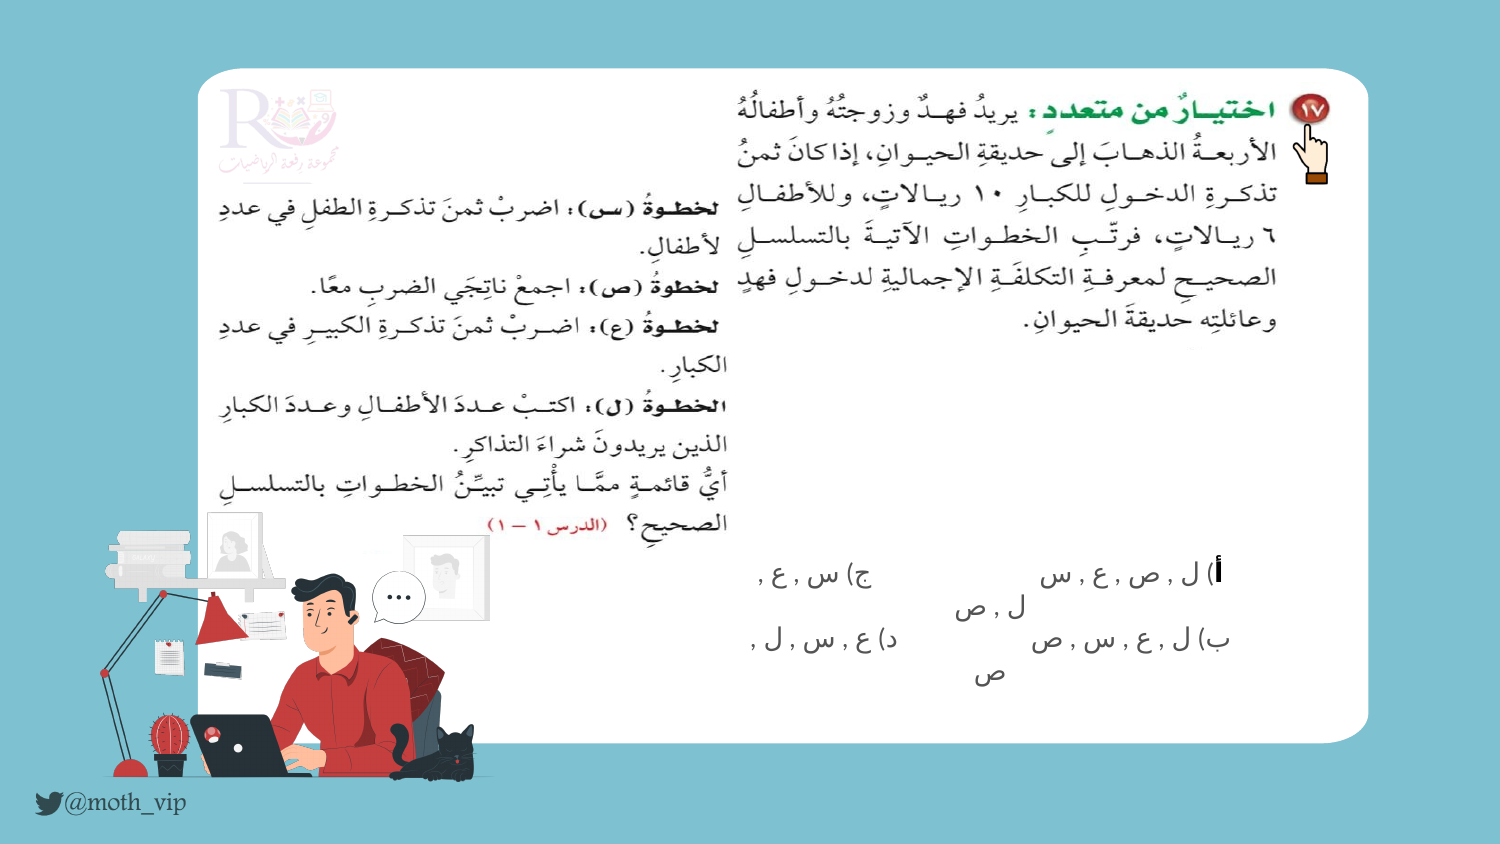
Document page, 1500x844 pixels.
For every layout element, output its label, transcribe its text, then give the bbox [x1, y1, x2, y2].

text_box أ) ل , ص , ع , س ج) س , ع , ل , ص ب) ل , ع , س , ص د) ع , س , ل , ص [735, 551, 1246, 690]
picture [50, 82, 1361, 786]
